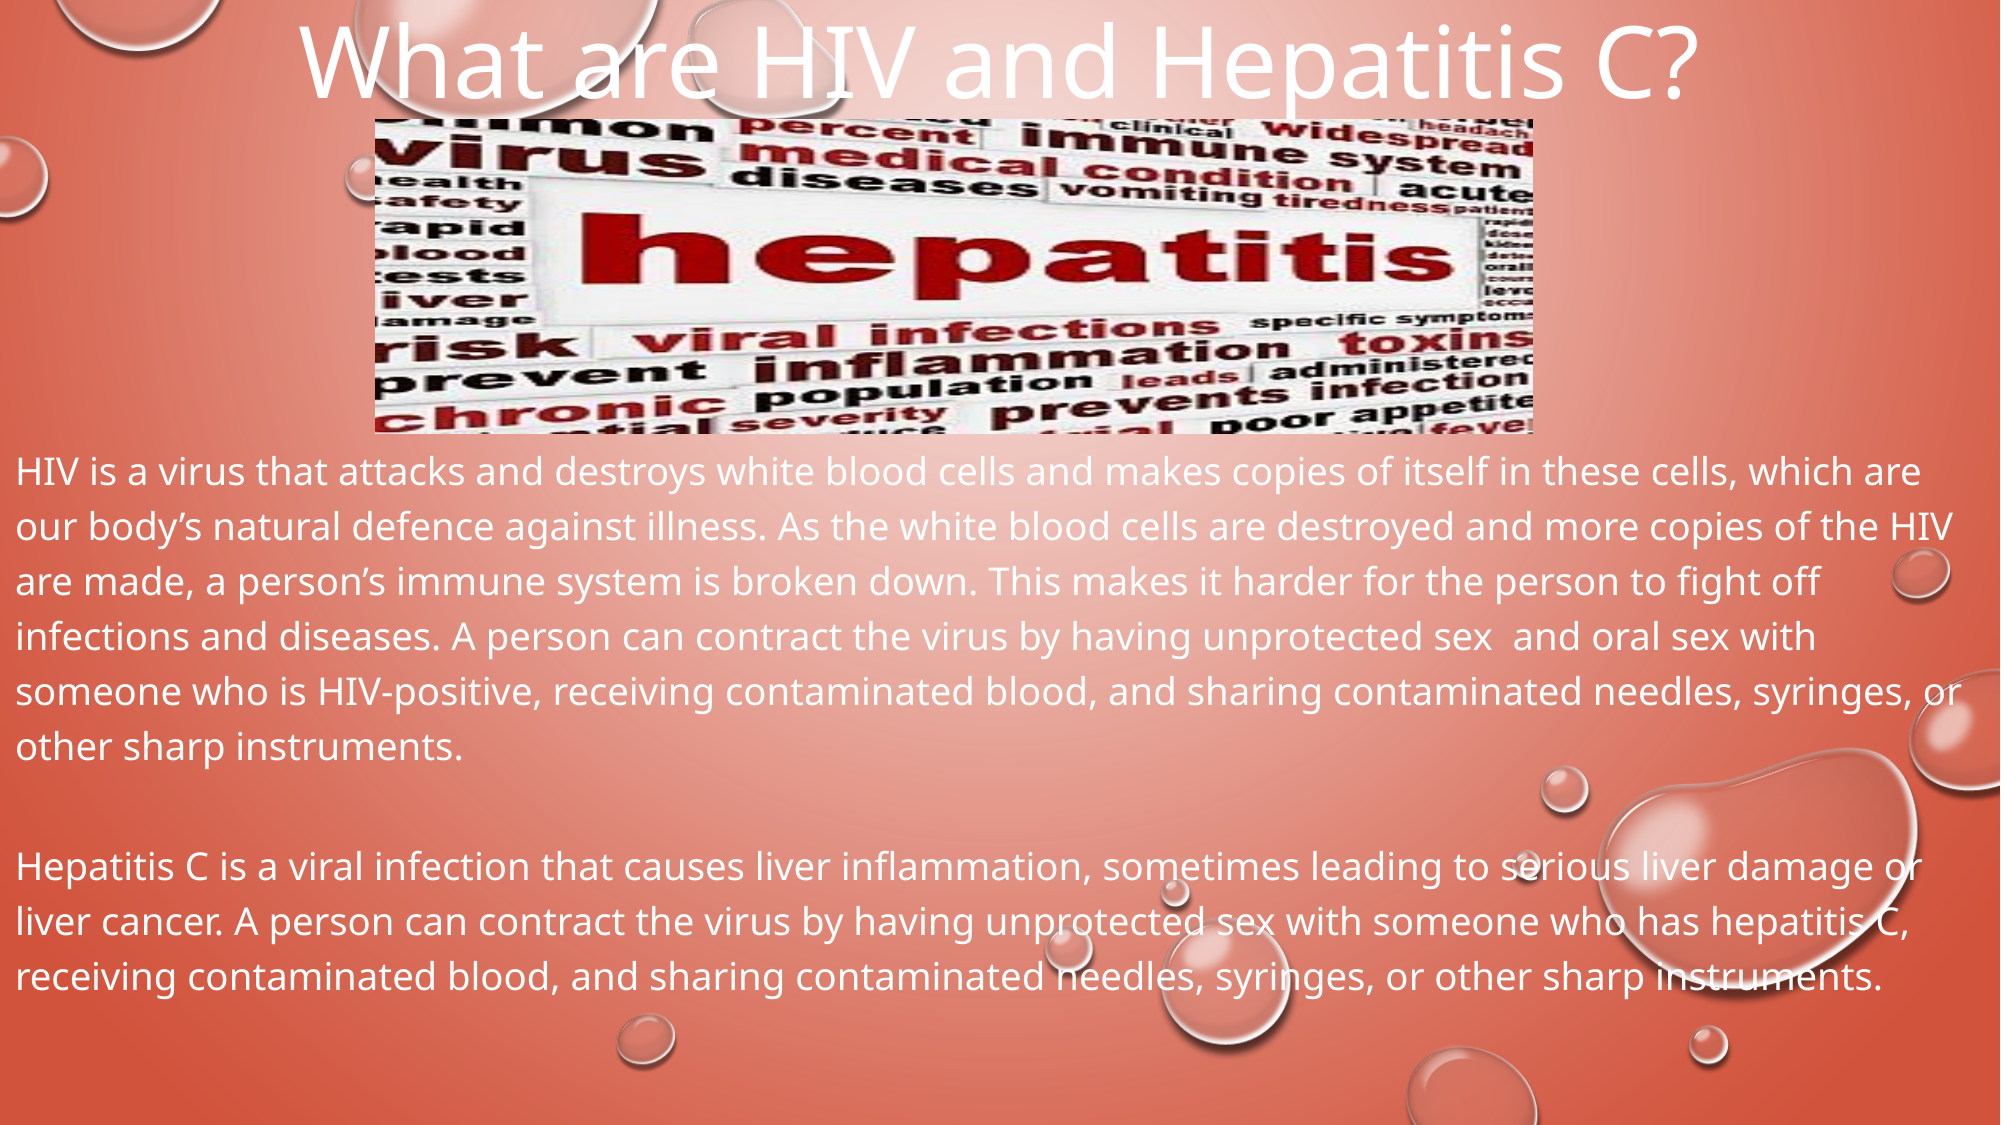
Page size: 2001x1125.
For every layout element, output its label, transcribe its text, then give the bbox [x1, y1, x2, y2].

picture [0, 119, 2000, 434]
title What are HIV and Hepatitis C? [0, 0, 2000, 128]
subtitle HIV is a virus that attacks and destroys white blood cells and makes copies of itself in these cells, which are our body’s natural defence against illness. As the white blood cells are destroyed and more copies of the HIV are made, a person’s immune system is broken down. This makes it harder for the person to fight off infections and diseases. A person can contract the virus by having unprotected sex and oral sex with someone who is HIV-positive, receiving contaminated blood, and sharing contaminated needles, syringes, or other sharp instruments. Hepatitis C is a viral infection that causes liver inflammation, sometimes leading to serious liver damage or liver cancer. A person can contract the virus by having unprotected sex with someone who has hepatitis C, receiving contaminated blood, and sharing contaminated needles, syringes, or other sharp instruments. [0, 430, 2000, 1125]
